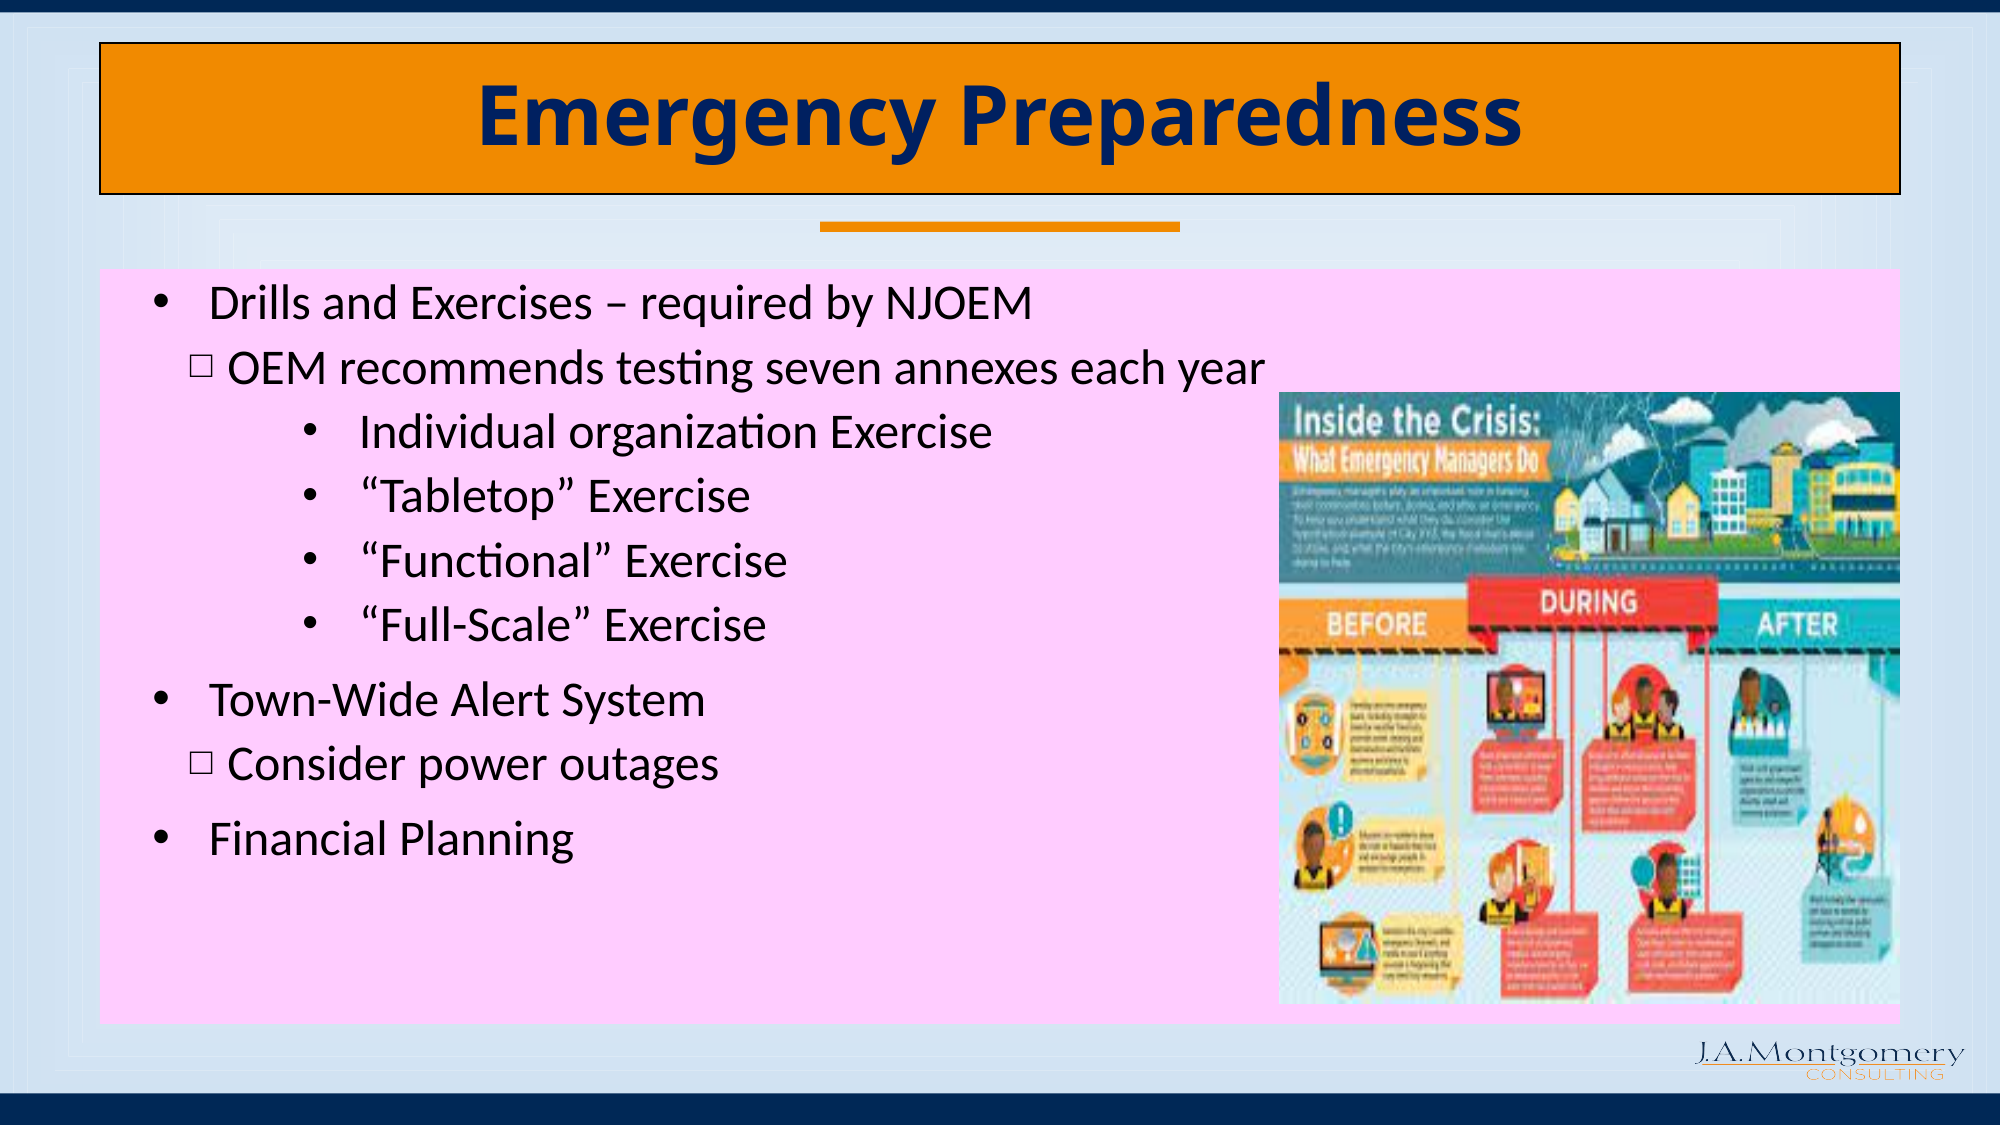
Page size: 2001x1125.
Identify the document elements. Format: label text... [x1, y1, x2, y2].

list Drills and Exercises – required by NJOEM OEM recommends testing seven annexes each year Individual organization Exercise “Tabletop” Exercise “Functional” Exercise “Full-Scale” Exercise Town-Wide Alert System Consider power outages Financial Planning [99, 269, 1900, 1024]
title Emergency Preparedness [99, 42, 1901, 195]
picture [1695, 1041, 1966, 1080]
picture [1858, 392, 1871, 397]
picture [1279, 392, 1900, 1004]
